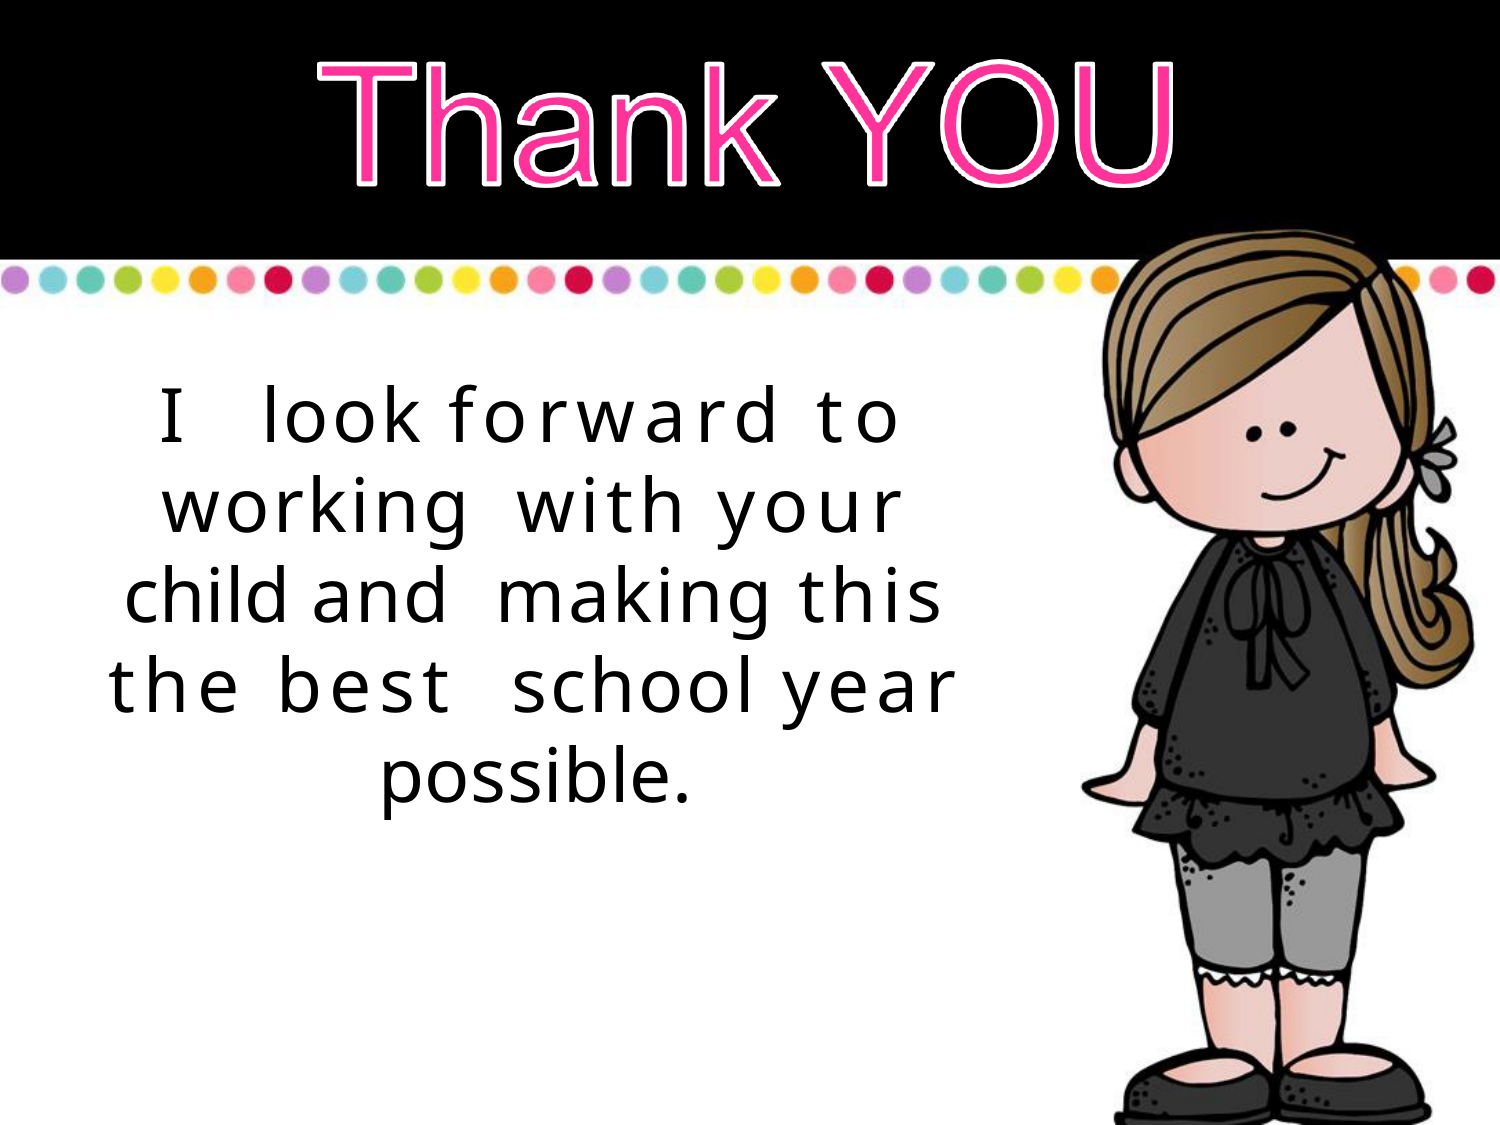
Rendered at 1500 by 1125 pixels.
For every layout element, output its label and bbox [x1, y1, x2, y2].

picture [0, 0, 1500, 1125]
text_box [210, 0, 1294, 331]
